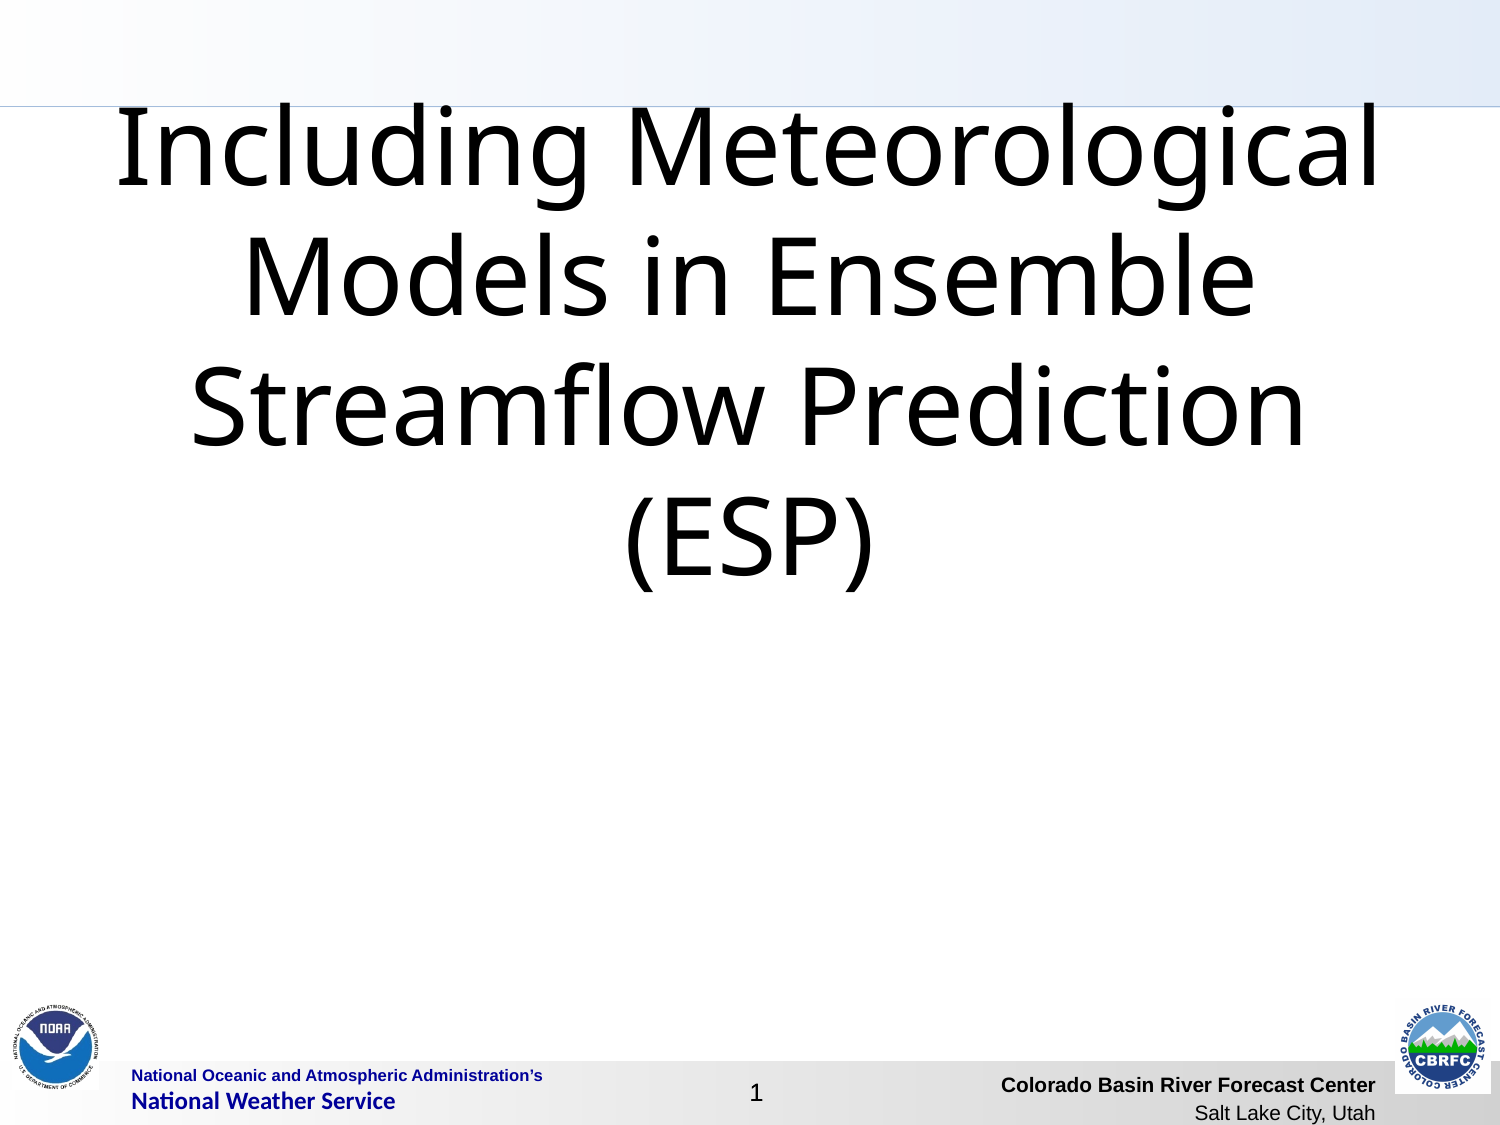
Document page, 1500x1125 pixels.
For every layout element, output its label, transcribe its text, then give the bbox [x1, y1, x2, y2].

title Including Meteorological Models in Ensemble Streamflow Prediction (ESP) [51, 162, 1449, 612]
picture [1395, 998, 1491, 1094]
picture [12, 1003, 99, 1090]
